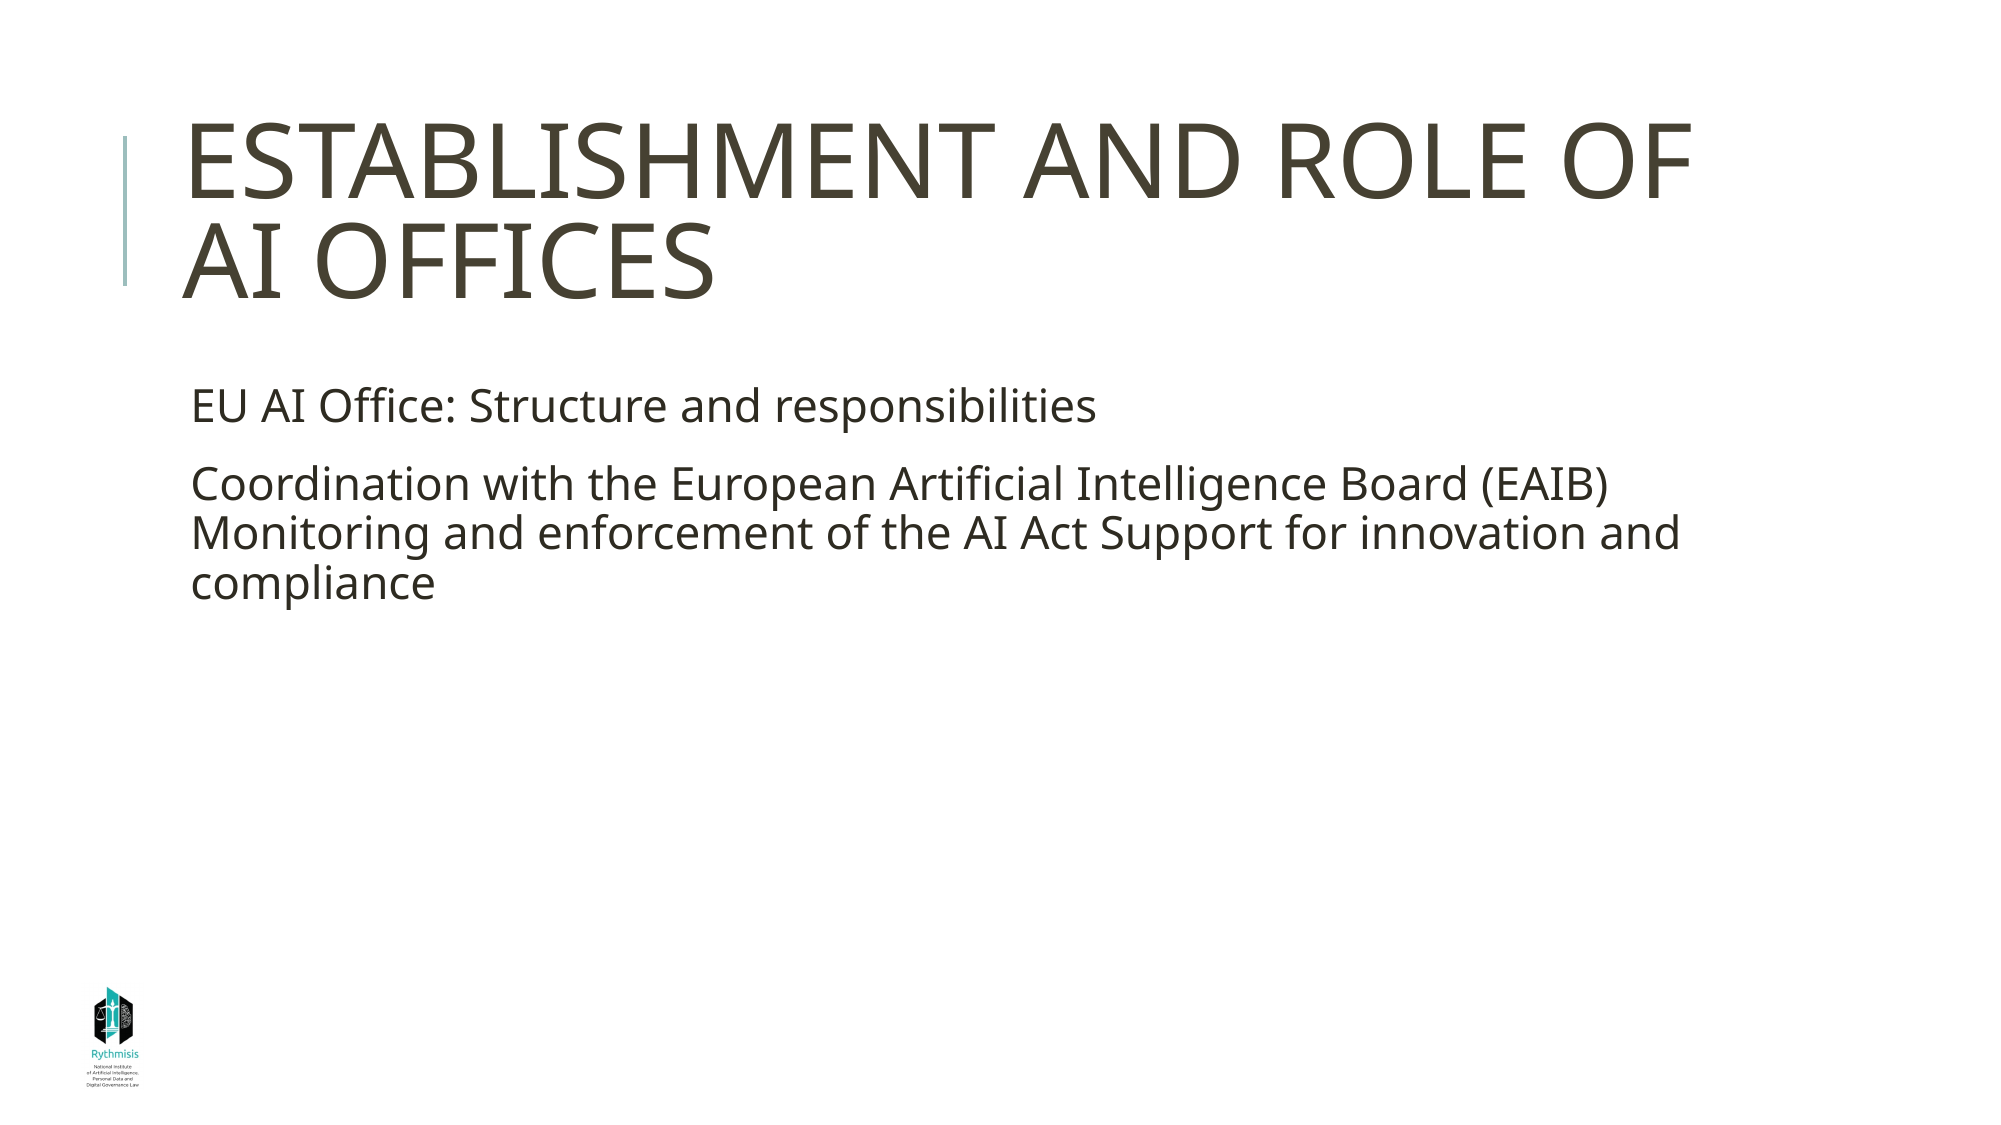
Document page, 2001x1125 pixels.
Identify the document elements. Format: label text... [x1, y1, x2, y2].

picture [81, 981, 144, 1090]
title ESTABLISHMENT AND ROLE OF AI OFFICES [168, 96, 1763, 342]
list EU AI Office: Structure and responsibilities Coordination with the European Artificial Intelligence Board (EAIB) Monitoring and enforcement of the AI Act Support for innovation and compliance [168, 375, 1763, 1035]
